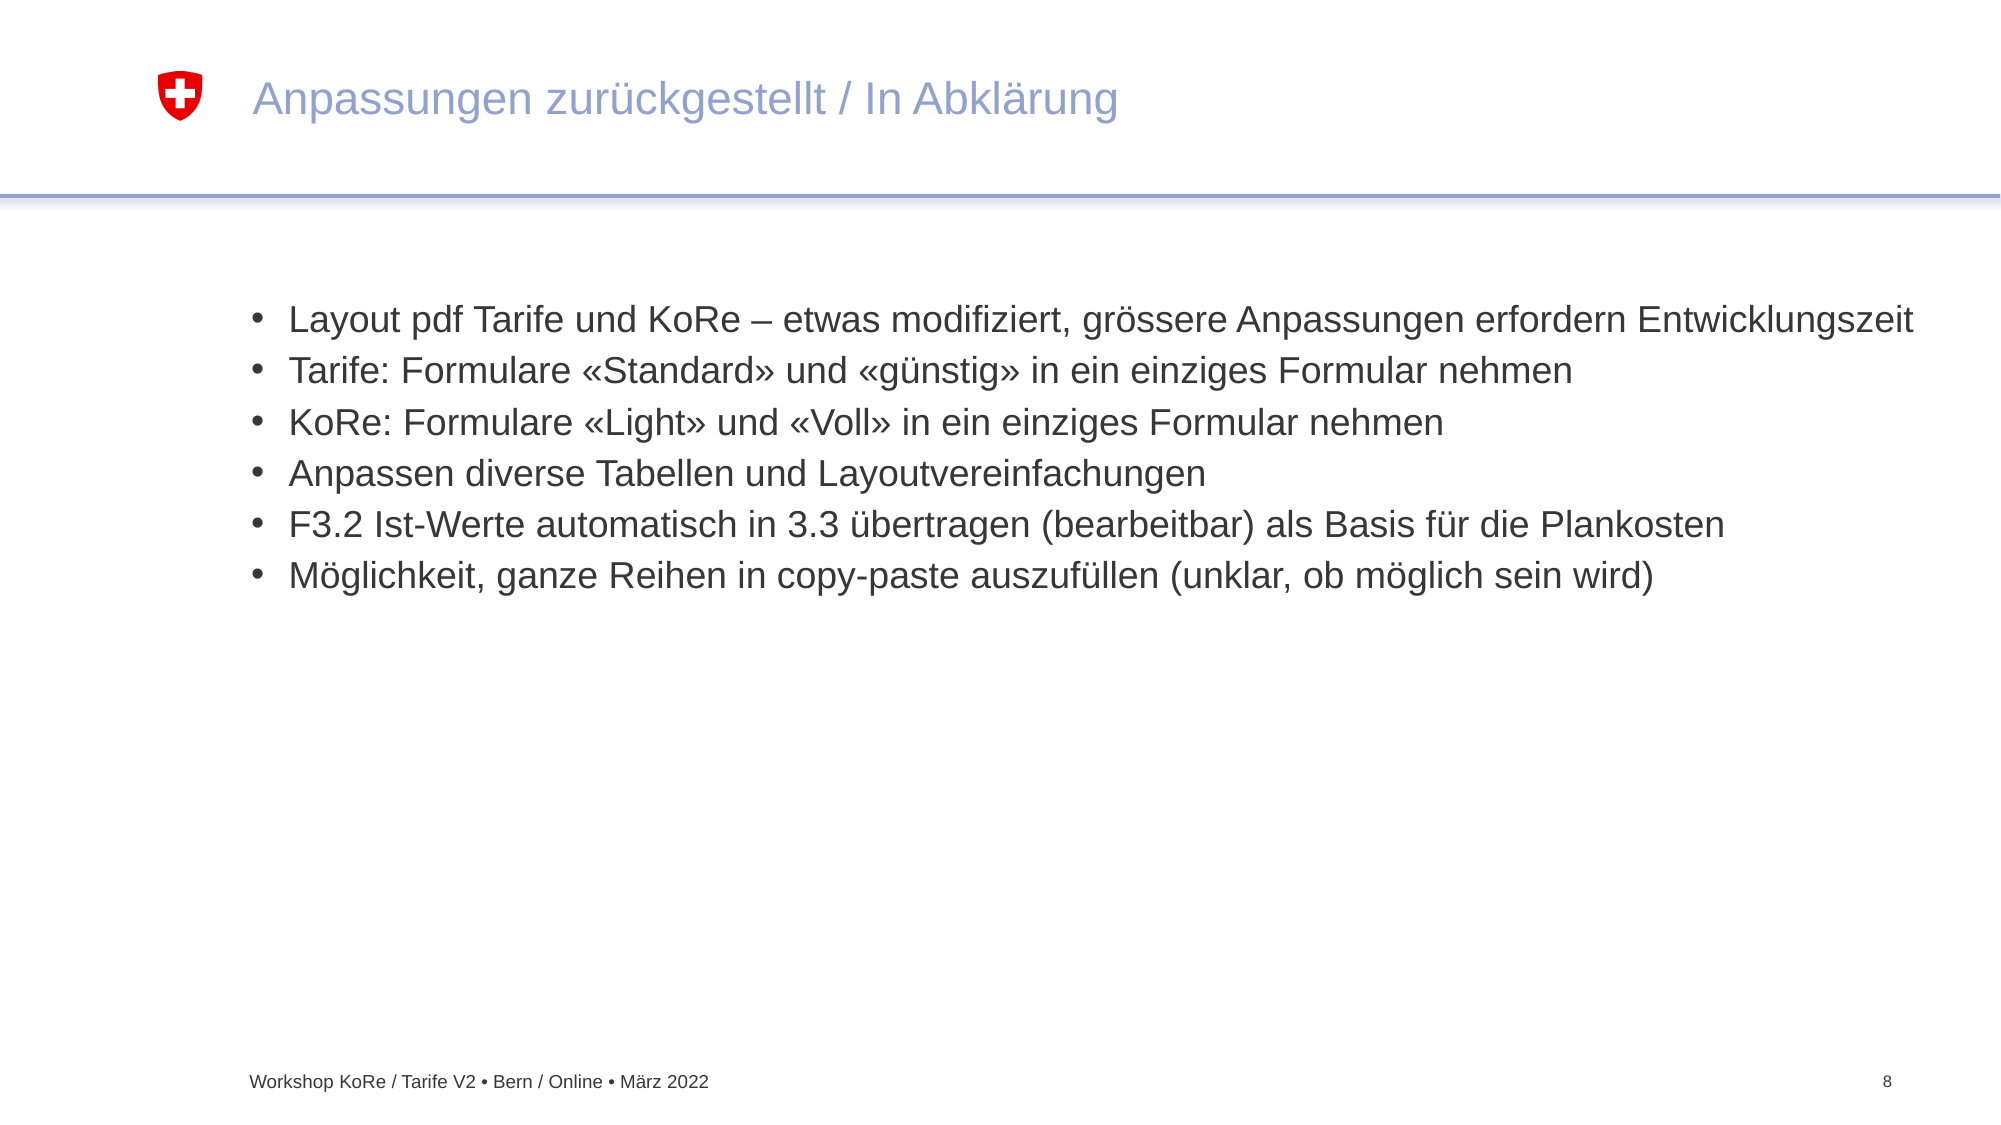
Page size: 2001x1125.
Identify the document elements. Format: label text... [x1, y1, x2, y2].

title Anpassungen zurückgestellt / In Abklärung [252, 33, 1908, 166]
list Layout pdf Tarife und KoRe – etwas modifiziert, grössere Anpassungen erfordern Entwicklungszeit Tarife: Formulare «Standard» und «günstig» in ein einziges Formular nehmen KoRe: Formulare «Light» und «Voll» in ein einziges Formular nehmen Anpassen diverse Tabellen und Layoutvereinfachungen F3.2 Ist-Werte automatisch in 3.3 übertragen (bearbeitbar) als Basis für die Plankosten Möglichkeit, ganze Reihen in copy-paste auszufüllen (unklar, ob möglich sein wird) [250, 288, 1920, 1012]
picture [158, 71, 203, 122]
slide_number 8 [1776, 1058, 1908, 1103]
footer Workshop KoRe / Tarife V2 • Bern / Online • März 2022 [249, 1058, 1376, 1103]
